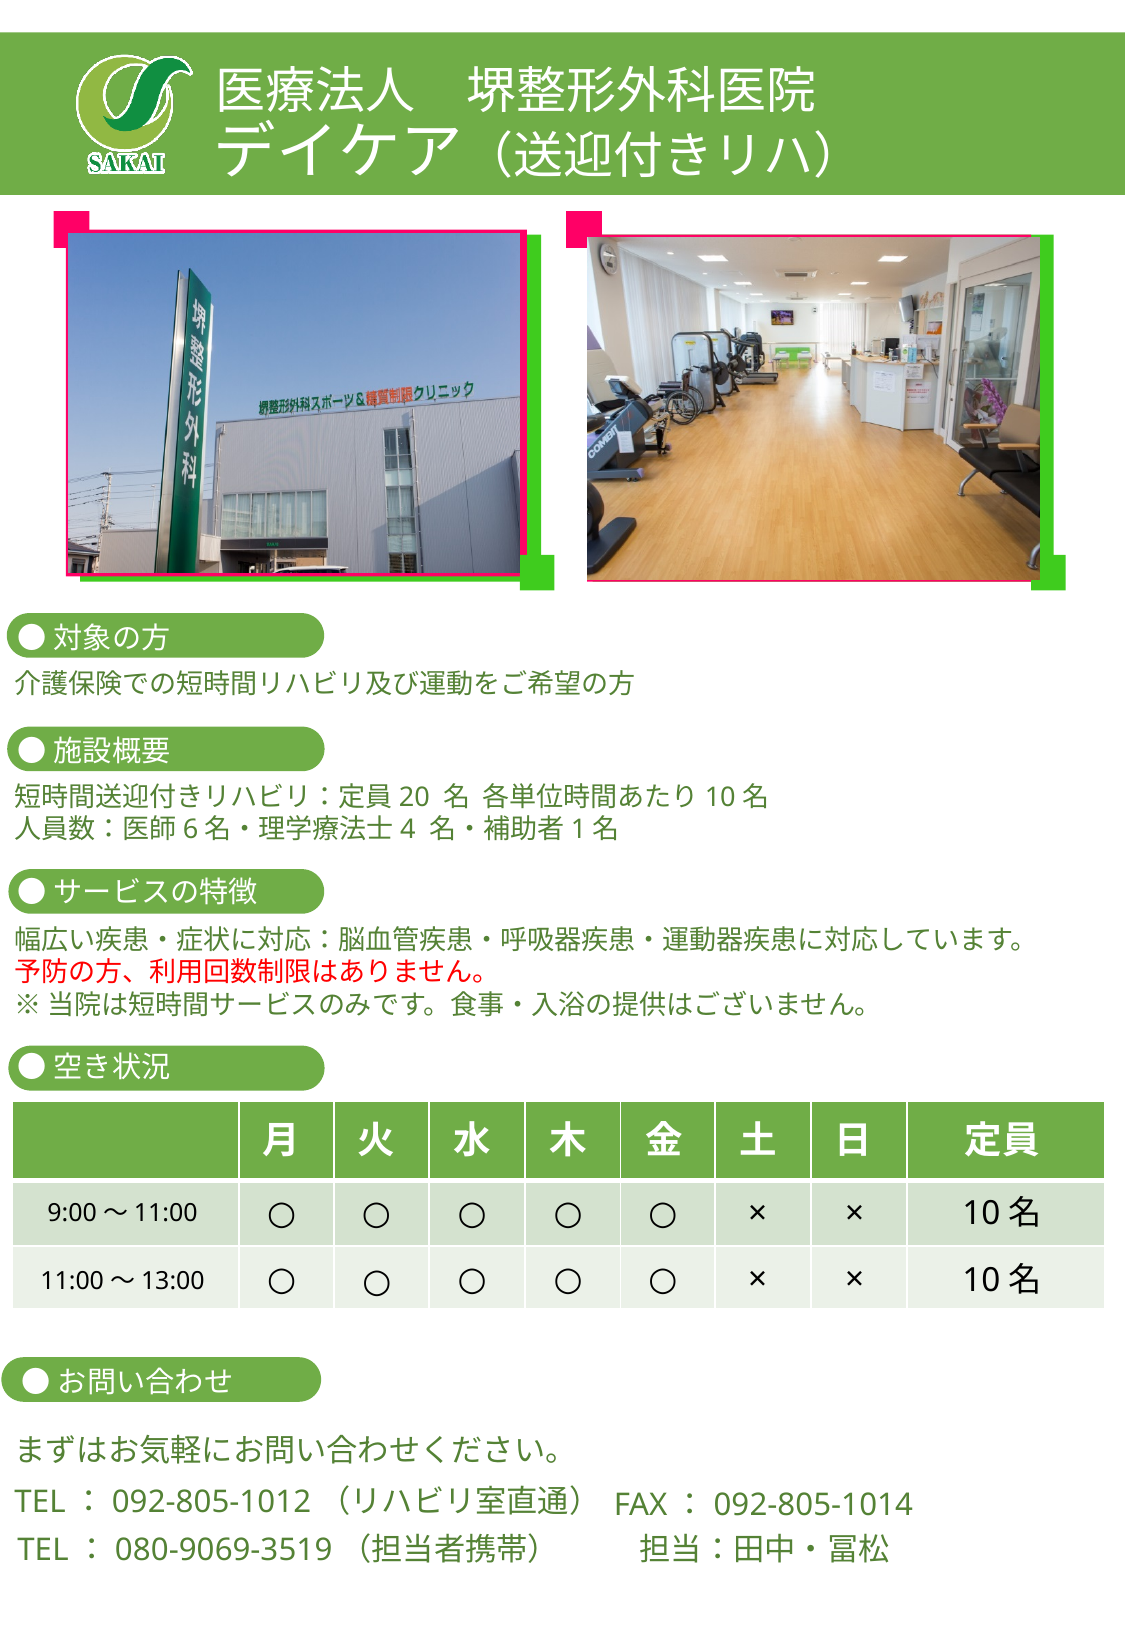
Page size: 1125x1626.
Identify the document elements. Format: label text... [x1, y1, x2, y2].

text_box ○ [426, 1184, 518, 1239]
text_box [0, 31, 1125, 196]
table_cell [908, 1183, 1104, 1245]
text_box ○ [522, 1184, 614, 1239]
table_header [812, 1102, 906, 1178]
text_box 11:00～13:00 [9, 1257, 235, 1302]
table_cell [335, 1247, 428, 1308]
text_box × [711, 1249, 804, 1305]
text_box × [808, 1249, 901, 1305]
text_box [1032, 234, 1055, 554]
text_box 幅広い疾患・症状に対応：脳血管疾患・呼吸器疾患・運動器疾患に対応しています。 予防の方、利用回数制限はありません。 ※当院は短時間サービスのみです。食事・入浴の提供はございません。 [0, 914, 1100, 1027]
table_cell [812, 1183, 906, 1245]
table_cell [240, 1183, 333, 1245]
text_box [53, 210, 90, 249]
text_box 担当：田中・冨松 [571, 1522, 905, 1575]
text_box × [808, 1184, 901, 1239]
text_box デイケア（送迎付きリハ） [198, 103, 1030, 194]
text_box まずはお気軽にお問い合わせください。 [0, 1422, 1027, 1475]
text_box 金 [618, 1108, 710, 1168]
text_box ●施設概要 [2, 724, 233, 775]
table_cell [240, 1247, 333, 1308]
text_box ●対象の方 [2, 612, 223, 662]
text_box [294, 868, 326, 914]
text_box 火 [330, 1108, 422, 1168]
text_box [25, 1044, 326, 1092]
text_box 土 [712, 1108, 805, 1168]
picture [74, 53, 194, 176]
table_header [716, 1102, 810, 1178]
text_box ○ [235, 1249, 328, 1305]
table_header [240, 1102, 333, 1178]
text_box 10名 [904, 1184, 1100, 1239]
text_box [586, 249, 1030, 583]
text_box [90, 229, 528, 554]
table_cell [621, 1183, 714, 1245]
table_cell [908, 1247, 1104, 1308]
text_box [565, 210, 603, 249]
text_box 堺整形外科医院 [452, 50, 998, 126]
text_box ○ [617, 1249, 709, 1305]
text_box [1030, 554, 1067, 591]
table_cell [430, 1183, 524, 1245]
table_header [335, 1102, 428, 1178]
text_box 10名 [904, 1251, 1100, 1306]
table_cell [13, 1302, 238, 1308]
text_box ●空き状況 [2, 1040, 201, 1091]
table_cell [716, 1183, 810, 1245]
table_cell [13, 1235, 238, 1245]
text_box ○ [426, 1249, 518, 1305]
text_box [65, 249, 519, 578]
table_header [430, 1102, 524, 1178]
table_header [526, 1102, 620, 1178]
text_box × [711, 1184, 804, 1239]
text_box 木 [522, 1108, 614, 1168]
text_box FAX：092-805-1014 [598, 1476, 1087, 1529]
picture [68, 233, 520, 573]
text_box [223, 612, 326, 658]
text_box ○ [617, 1184, 709, 1239]
text_box 日 [807, 1108, 900, 1168]
text_box [233, 725, 326, 772]
table_header [908, 1102, 1104, 1178]
text_box 9:00～11:00 [9, 1189, 235, 1235]
table_cell [335, 1183, 428, 1245]
table_cell [621, 1247, 714, 1308]
text_box ○ [235, 1184, 328, 1239]
text_box 介護保険での短時間リハビリ及び運動をご希望の方 [0, 658, 1079, 706]
text_box [299, 1356, 323, 1403]
table_header [621, 1102, 714, 1178]
table_cell [812, 1247, 906, 1308]
text_box 定員 [904, 1108, 1100, 1168]
text_box ○ [330, 1183, 423, 1239]
table_cell [716, 1247, 810, 1308]
text_box 医療法人 [200, 50, 452, 126]
text_box [79, 578, 519, 583]
table_header [13, 1102, 238, 1178]
picture [587, 237, 1040, 580]
text_box ○ [522, 1249, 614, 1305]
text_box ●お問い合わせ [6, 1356, 299, 1406]
text_box 短時間送迎付きリハビリ：定員20 名 各単位時間あたり10名 人員数：医師6名・理学療法士4 名・補助者1名 [0, 772, 1100, 852]
table_cell [526, 1247, 620, 1308]
text_box TEL：080-9069-3519（担当者携帯） [2, 1522, 571, 1575]
text_box 水 [426, 1108, 518, 1168]
table_cell [13, 1247, 238, 1257]
text_box [0, 1364, 6, 1395]
text_box TEL：092-805-1012（リハビリ室直通） [0, 1473, 654, 1526]
text_box ●サービスの特徴 [2, 866, 294, 916]
table_cell [526, 1183, 620, 1245]
text_box [519, 554, 555, 591]
text_box 月 [235, 1108, 328, 1168]
text_box ○ [331, 1252, 423, 1307]
table_cell [13, 1183, 238, 1189]
text_box [528, 234, 542, 554]
table_cell [430, 1247, 524, 1308]
